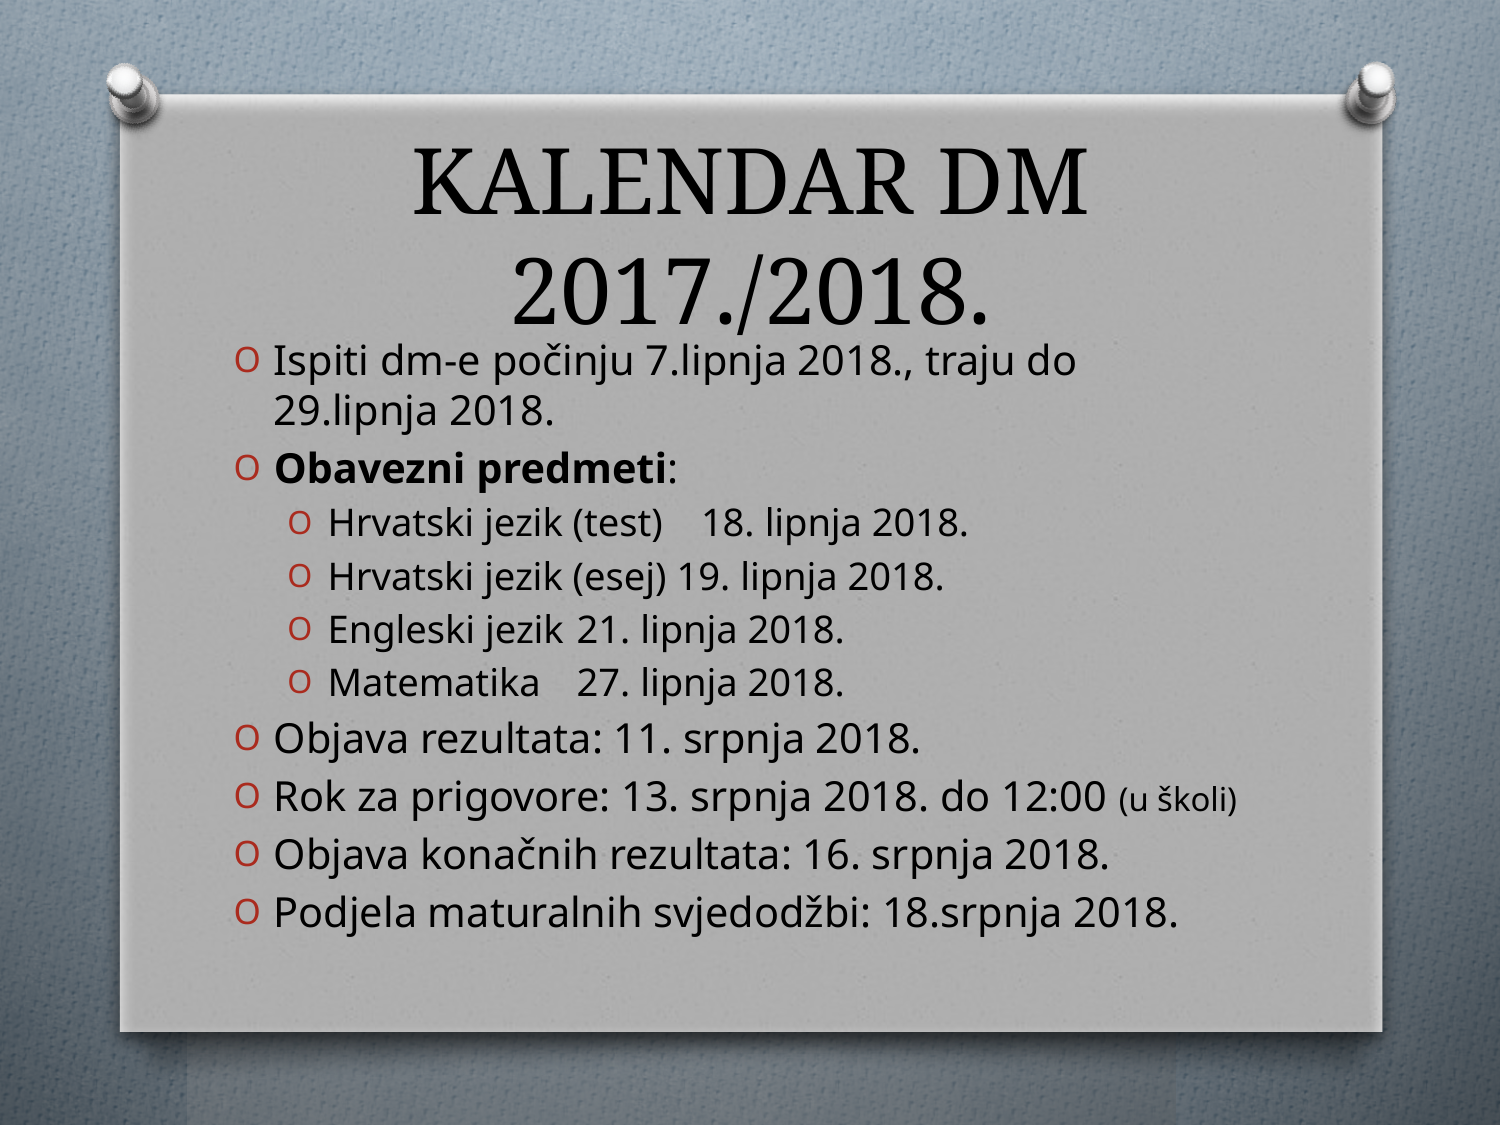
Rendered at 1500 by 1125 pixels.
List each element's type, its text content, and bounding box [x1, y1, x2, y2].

picture [1317, 35, 1439, 156]
title KALENDAR DM 2017./2018. [179, 134, 1323, 332]
picture [75, 29, 198, 153]
list Ispiti dm-e počinju 7.lipnja 2018., traju do 29.lipnja 2018. Obavezni predmeti: Hrvatski jezik (test) 18. lipnja 2018. Hrvatski jezik (esej) 19. lipnja 2018. Engleski jezik 21. lipnja 2018. Matematika 27. lipnja 2018. Objava rezultata: 11. srpnja 2018. Rok za prigovore: 13. srpnja 2018. do 12:00 (u školi) Objava konačnih rezultata: 16. srpnja 2018. Podjela maturalnih svjedodžbi: 18.srpnja 2018. [218, 326, 1270, 976]
